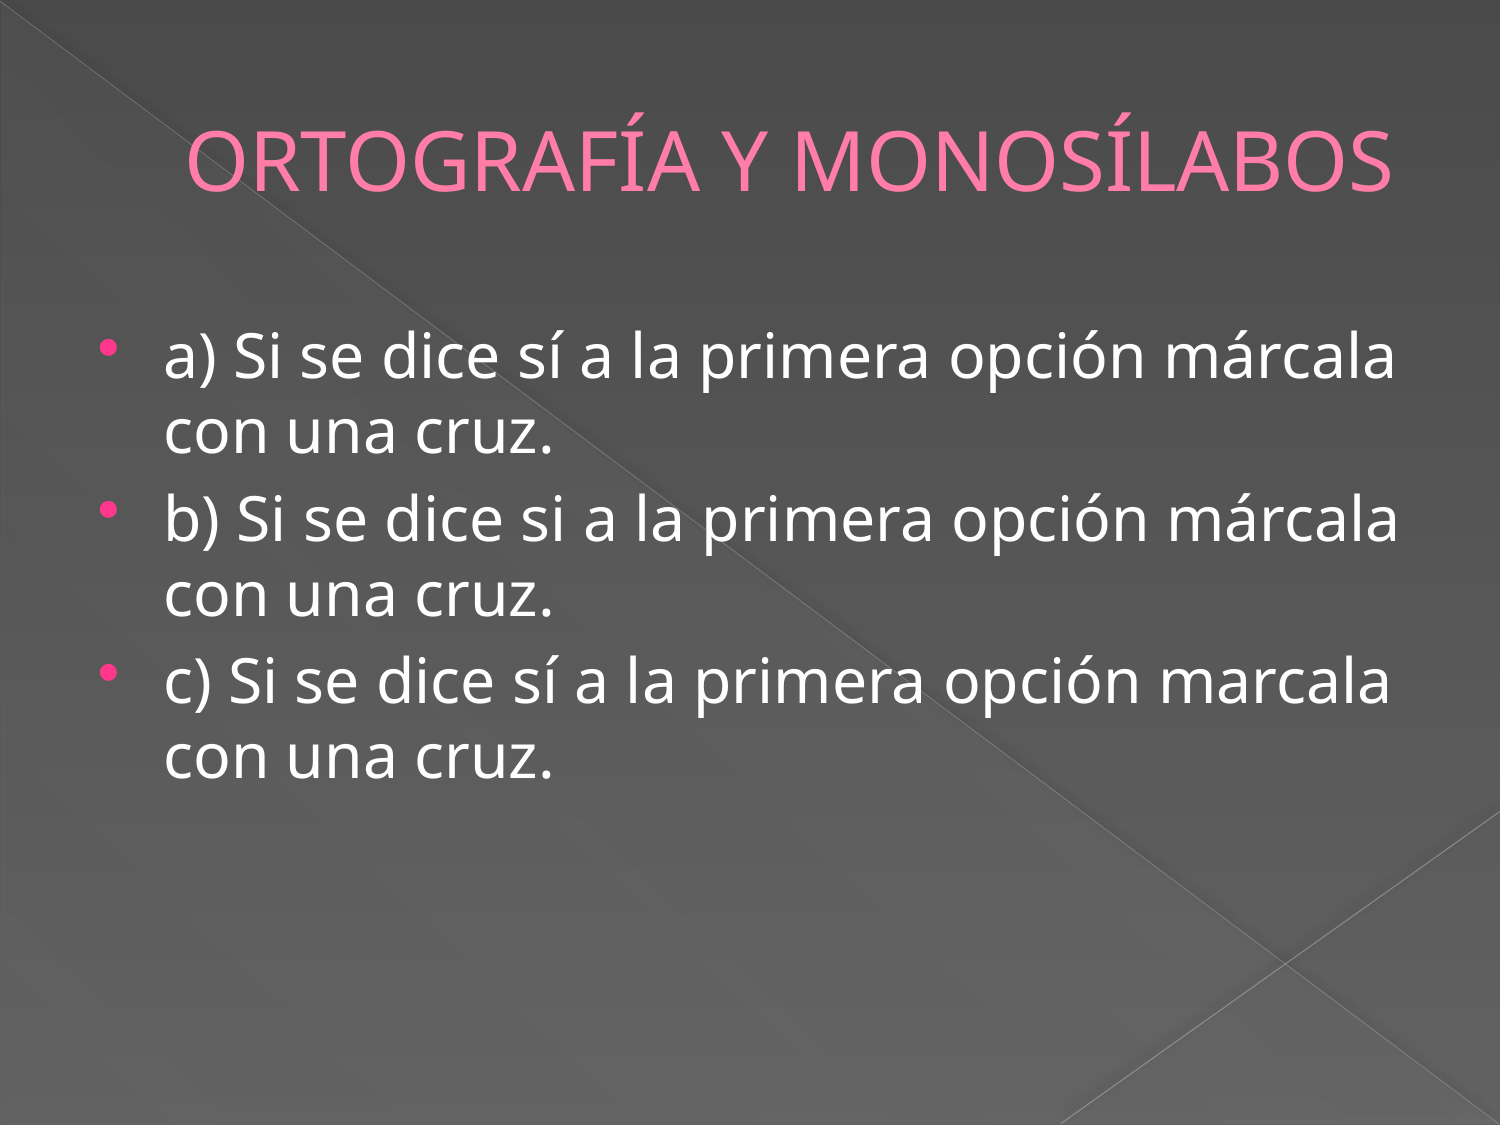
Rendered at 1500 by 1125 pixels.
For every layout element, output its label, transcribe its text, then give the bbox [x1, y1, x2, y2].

list a) Si se dice sí a la primera opción márcala con una cruz. b) Si se dice si a la primera opción márcala con una cruz. c) Si se dice sí a la primera opción marcala con una cruz. [75, 308, 1425, 1059]
title ORTOGRAFÍA Y MONOSÍLABOS [75, 43, 1425, 274]
